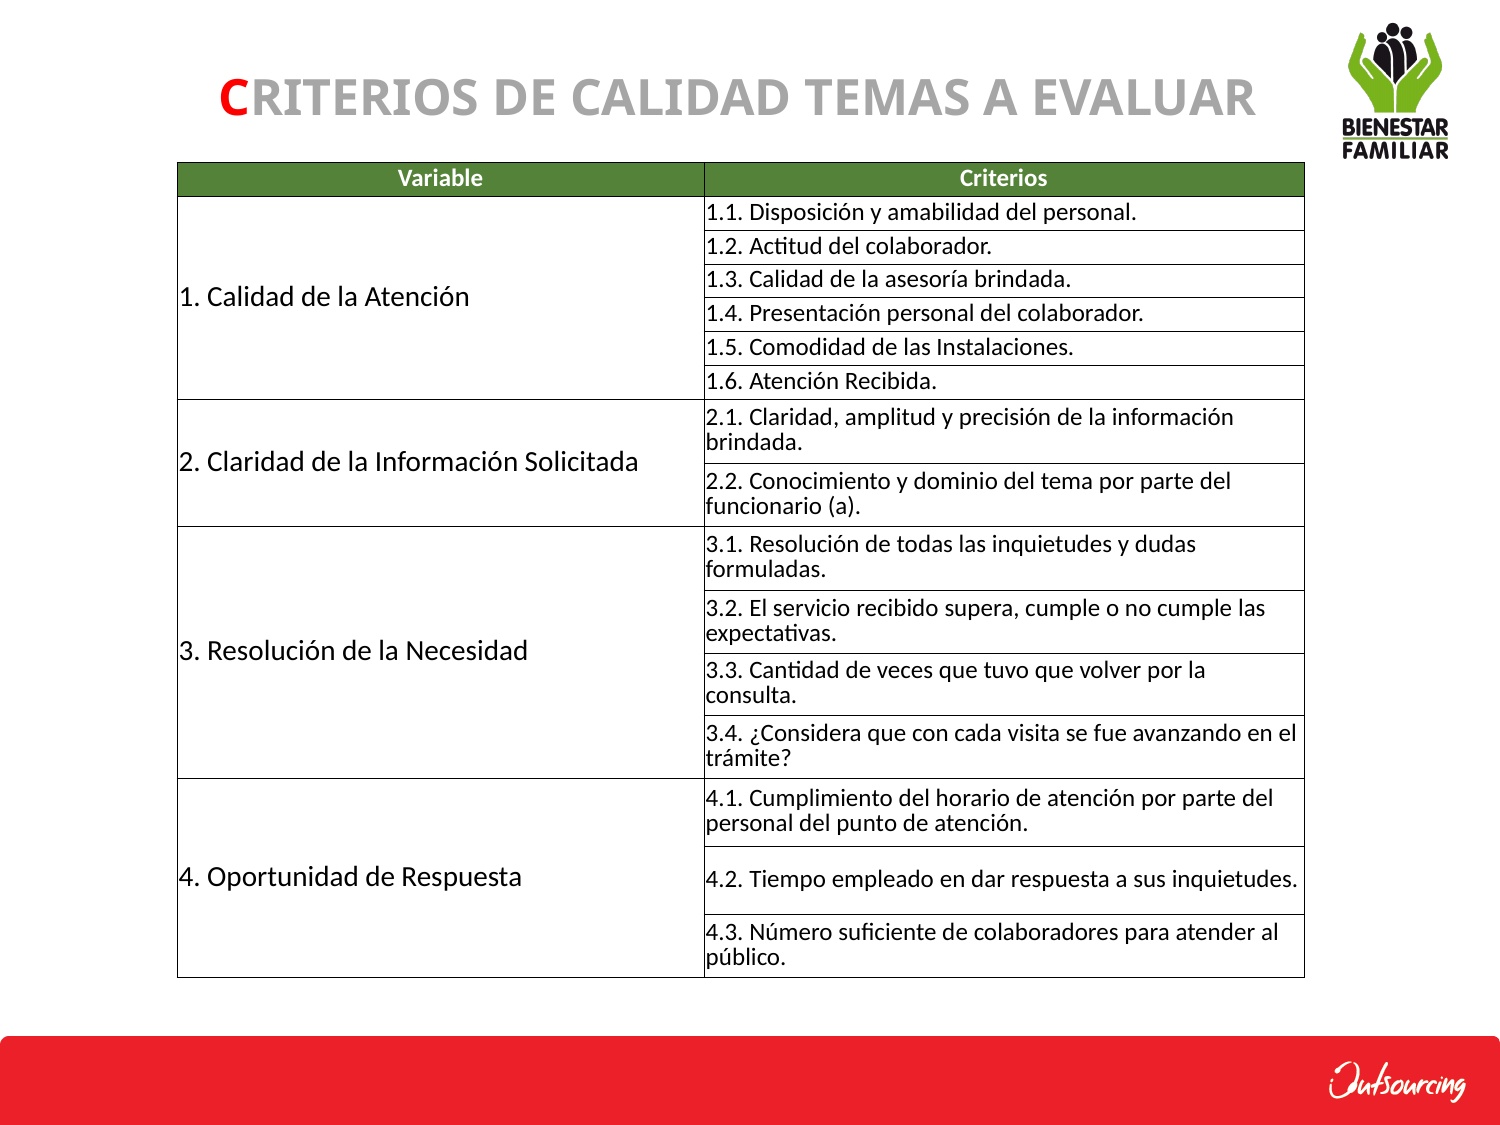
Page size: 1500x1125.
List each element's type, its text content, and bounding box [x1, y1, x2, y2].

table_cell 1.6. Atención Recibida. [705, 366, 1304, 399]
table_cell 1.3. Calidad de la asesoría brindada. [705, 265, 1304, 297]
table_cell 1. Calidad de la Atención [178, 197, 704, 399]
table_cell 1.1. Disposición y amabilidad del personal. [705, 197, 1304, 230]
table_cell 3.4. ¿Considera que con cada visita se fue avanzando en el trámite? [705, 716, 1304, 778]
table_cell 4.1. Cumplimiento del horario de atención por parte del personal del punto de atención. [705, 779, 1304, 846]
table_header Criterios [705, 163, 1304, 196]
table_cell 2.2. Conocimiento y dominio del tema por parte del funcionario (a). [705, 464, 1304, 526]
table_cell 3. Resolución de la Necesidad [178, 527, 704, 778]
picture [1332, 13, 1448, 160]
table_cell 4. Oportunidad de Respuesta [178, 779, 704, 977]
table_cell 3.2. El servicio recibido supera, cumple o no cumple las expectativas. [705, 591, 1304, 653]
table_cell 4.2. Tiempo empleado en dar respuesta a sus inquietudes. [705, 847, 1304, 914]
table_cell 3.1. Resolución de todas las inquietudes y dudas formuladas. [705, 527, 1304, 590]
table_cell 4.3. Número suficiente de colaboradores para atender al público. [705, 915, 1304, 977]
picture [0, 1036, 1500, 1125]
table_cell 3.3. Cantidad de veces que tuvo que volver por la consulta. [705, 654, 1304, 715]
table_header Variable [178, 163, 704, 196]
table_cell 2.1. Claridad, amplitud y precisión de la información brindada. [705, 400, 1304, 463]
table_cell 2. Claridad de la Información Solicitada [178, 400, 704, 526]
title CRITERIOS DE CALIDAD TEMAS A EVALUAR [0, 58, 1488, 261]
table_cell 1.2. Actitud del colaborador. [705, 231, 1304, 264]
table_cell 1.5. Comodidad de las Instalaciones. [705, 332, 1304, 365]
table_cell 1.4. Presentación personal del colaborador. [705, 298, 1304, 331]
